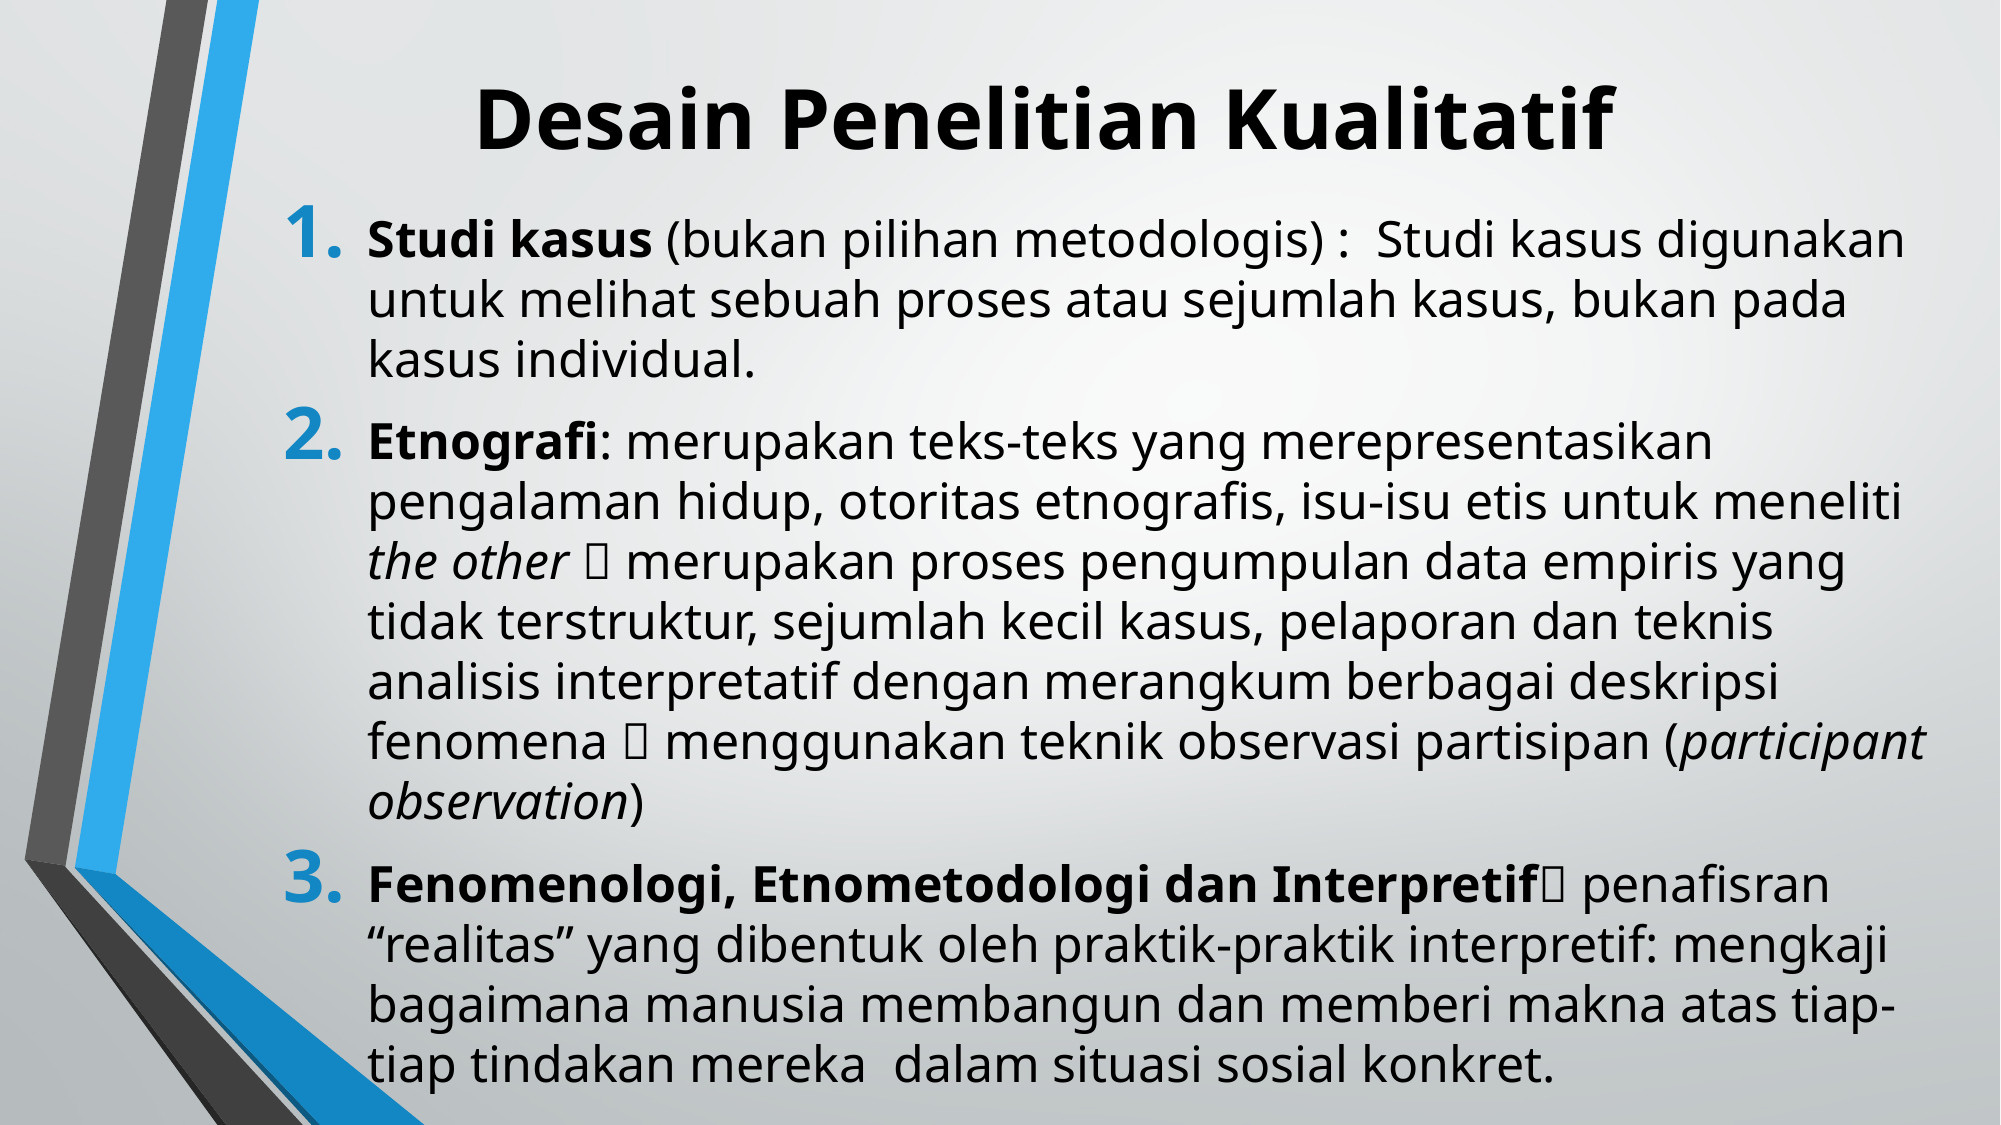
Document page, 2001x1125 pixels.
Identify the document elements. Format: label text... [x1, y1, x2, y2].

title Desain Penelitian Kualitatif [414, 45, 1675, 188]
list Studi kasus (bukan pilihan metodologis) : Studi kasus digunakan untuk melihat sebuah proses atau sejumlah kasus, bukan pada kasus individual. Etnografi: merupakan teks-teks yang merepresentasikan pengalaman hidup, otoritas etnografis, isu-isu etis untuk meneliti the other  merupakan proses pengumpulan data empiris yang tidak terstruktur, sejumlah kecil kasus, pelaporan dan teknis analisis interpretatif dengan merangkum berbagai deskripsi fenomena  menggunakan teknik observasi partisipan (participant observation) Fenomenologi, Etnometodologi dan Interpretif penafisran “realitas” yang dibentuk oleh praktik-praktik interpretif: mengkaji bagaimana manusia membangun dan memberi makna atas tiap-tiap tindakan mereka dalam situasi sosial konkret. [202, 212, 1969, 1005]
